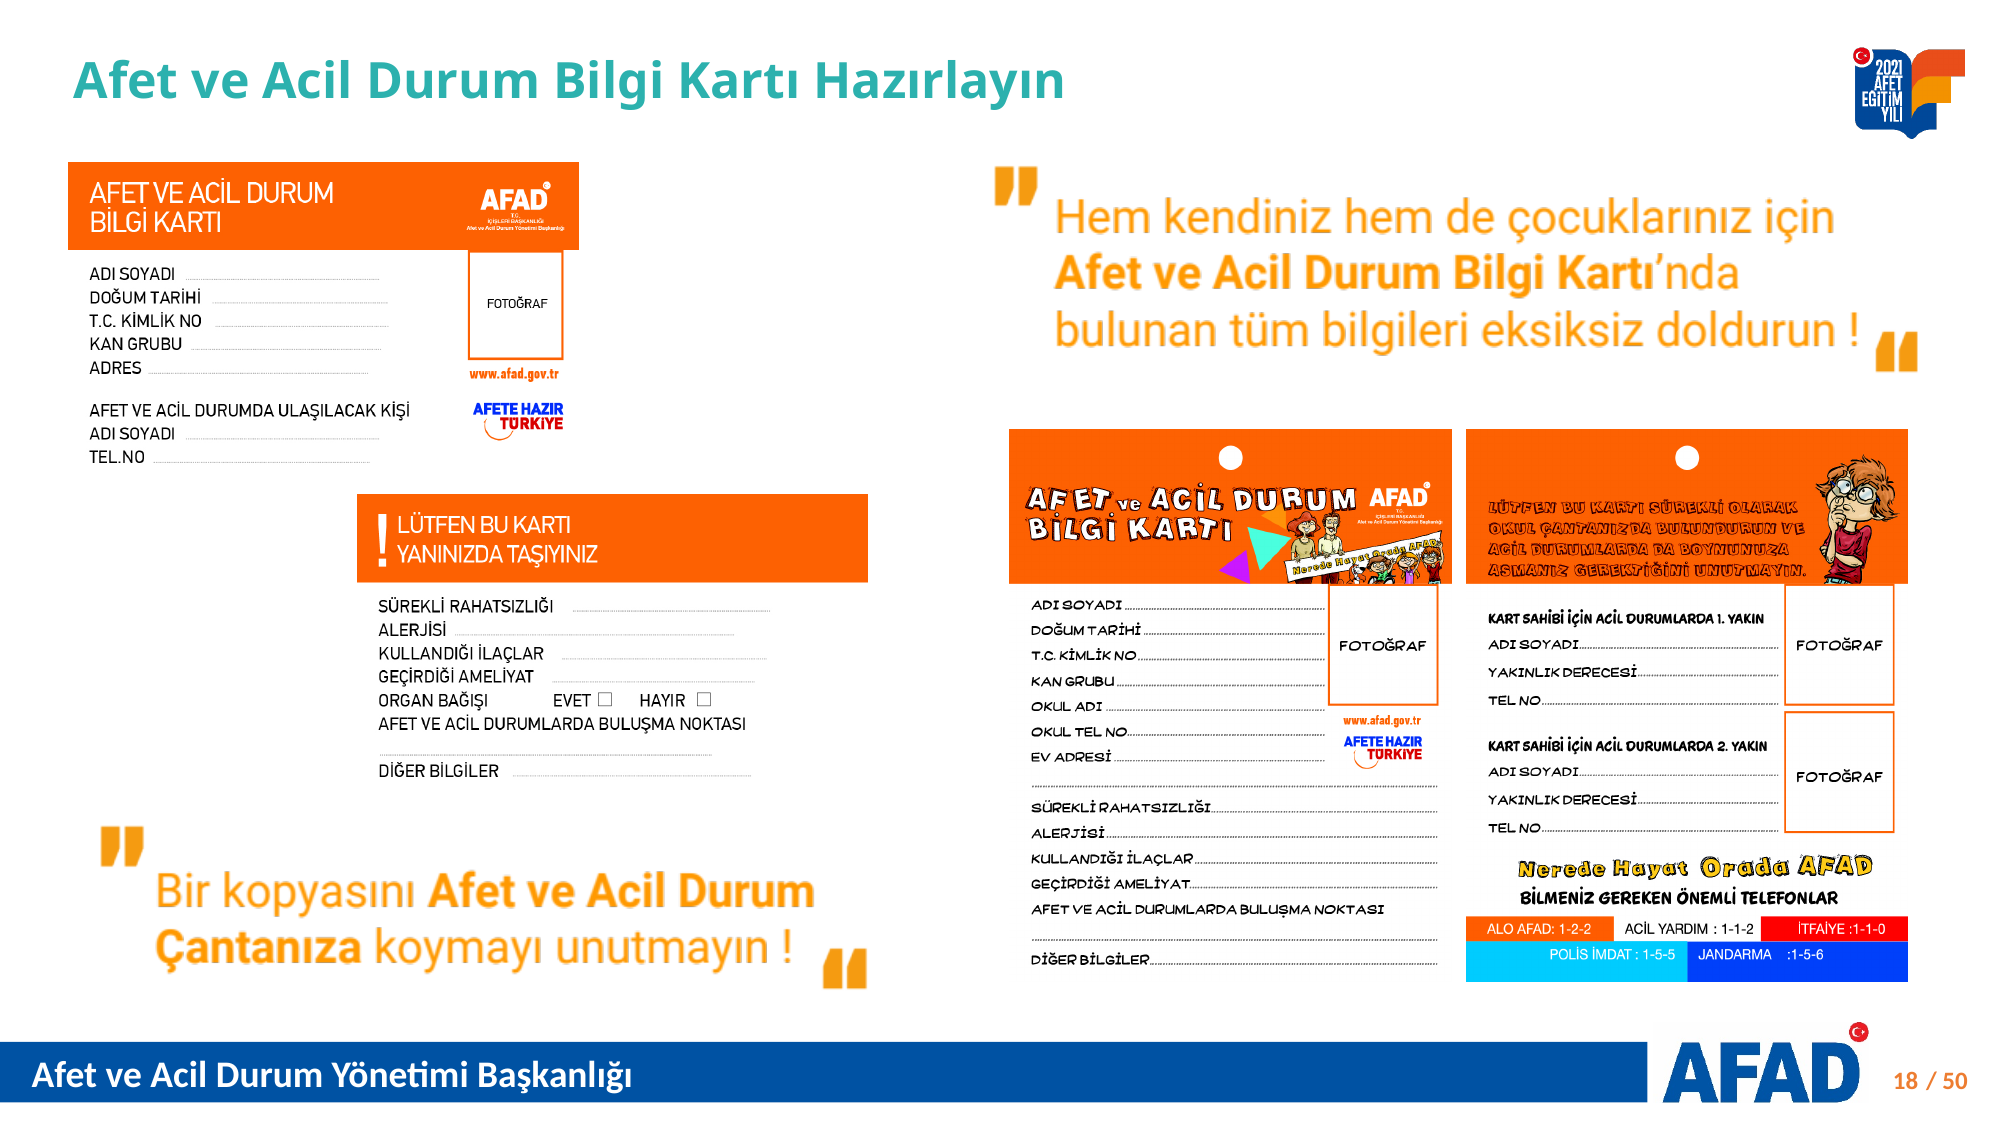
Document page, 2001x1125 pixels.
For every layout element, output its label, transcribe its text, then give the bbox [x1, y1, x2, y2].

picture [357, 494, 868, 814]
text_box Afet ve Acil Durum Bilgi Kartı Hazırlayın [59, 48, 1863, 138]
picture [982, 17, 1985, 383]
picture [68, 161, 579, 481]
picture [1009, 429, 1452, 982]
picture [88, 816, 929, 1001]
picture [1465, 429, 1908, 982]
picture [1653, 1022, 1869, 1103]
